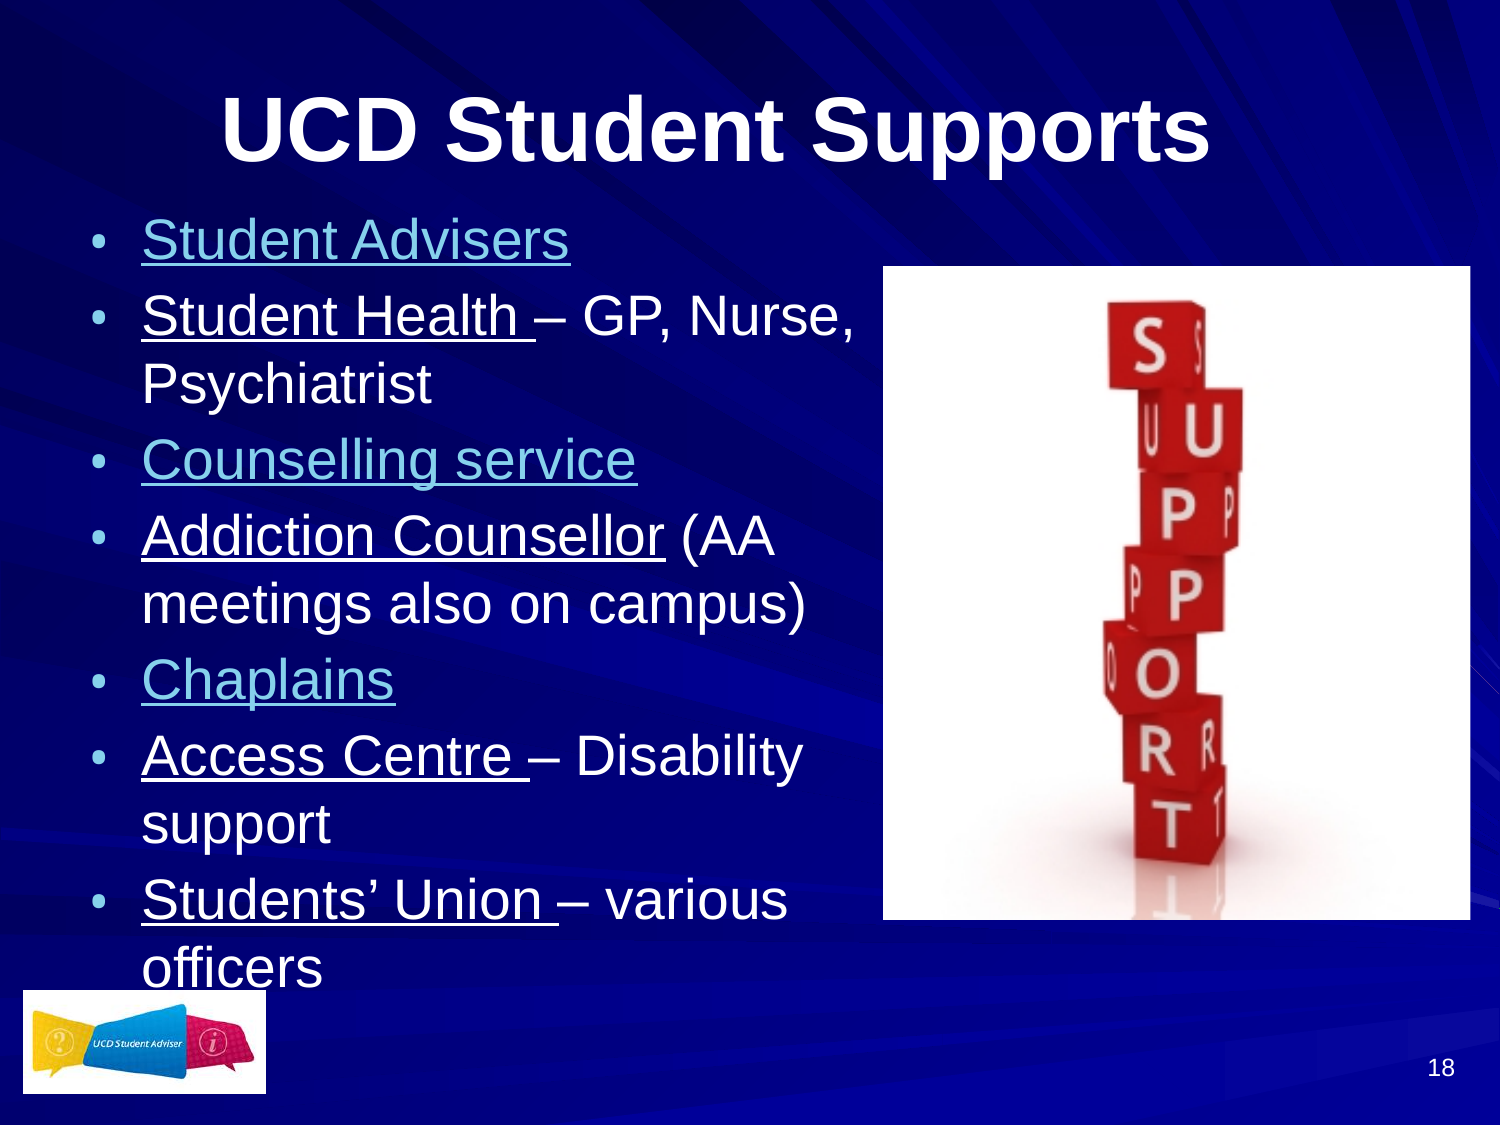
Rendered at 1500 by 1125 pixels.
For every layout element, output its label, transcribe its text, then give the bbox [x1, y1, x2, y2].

picture [23, 990, 266, 1095]
title UCD Student Supports [127, 54, 1365, 195]
picture [882, 266, 1471, 920]
slide_number 18 [1391, 1028, 1471, 1089]
list Student Advisers Student Health – GP, Nurse, Psychiatrist Counselling service Addiction Counsellor (AA meetings also on campus) Chaplains Access Centre – Disability support Students’ Union – various officers [53, 195, 963, 1013]
